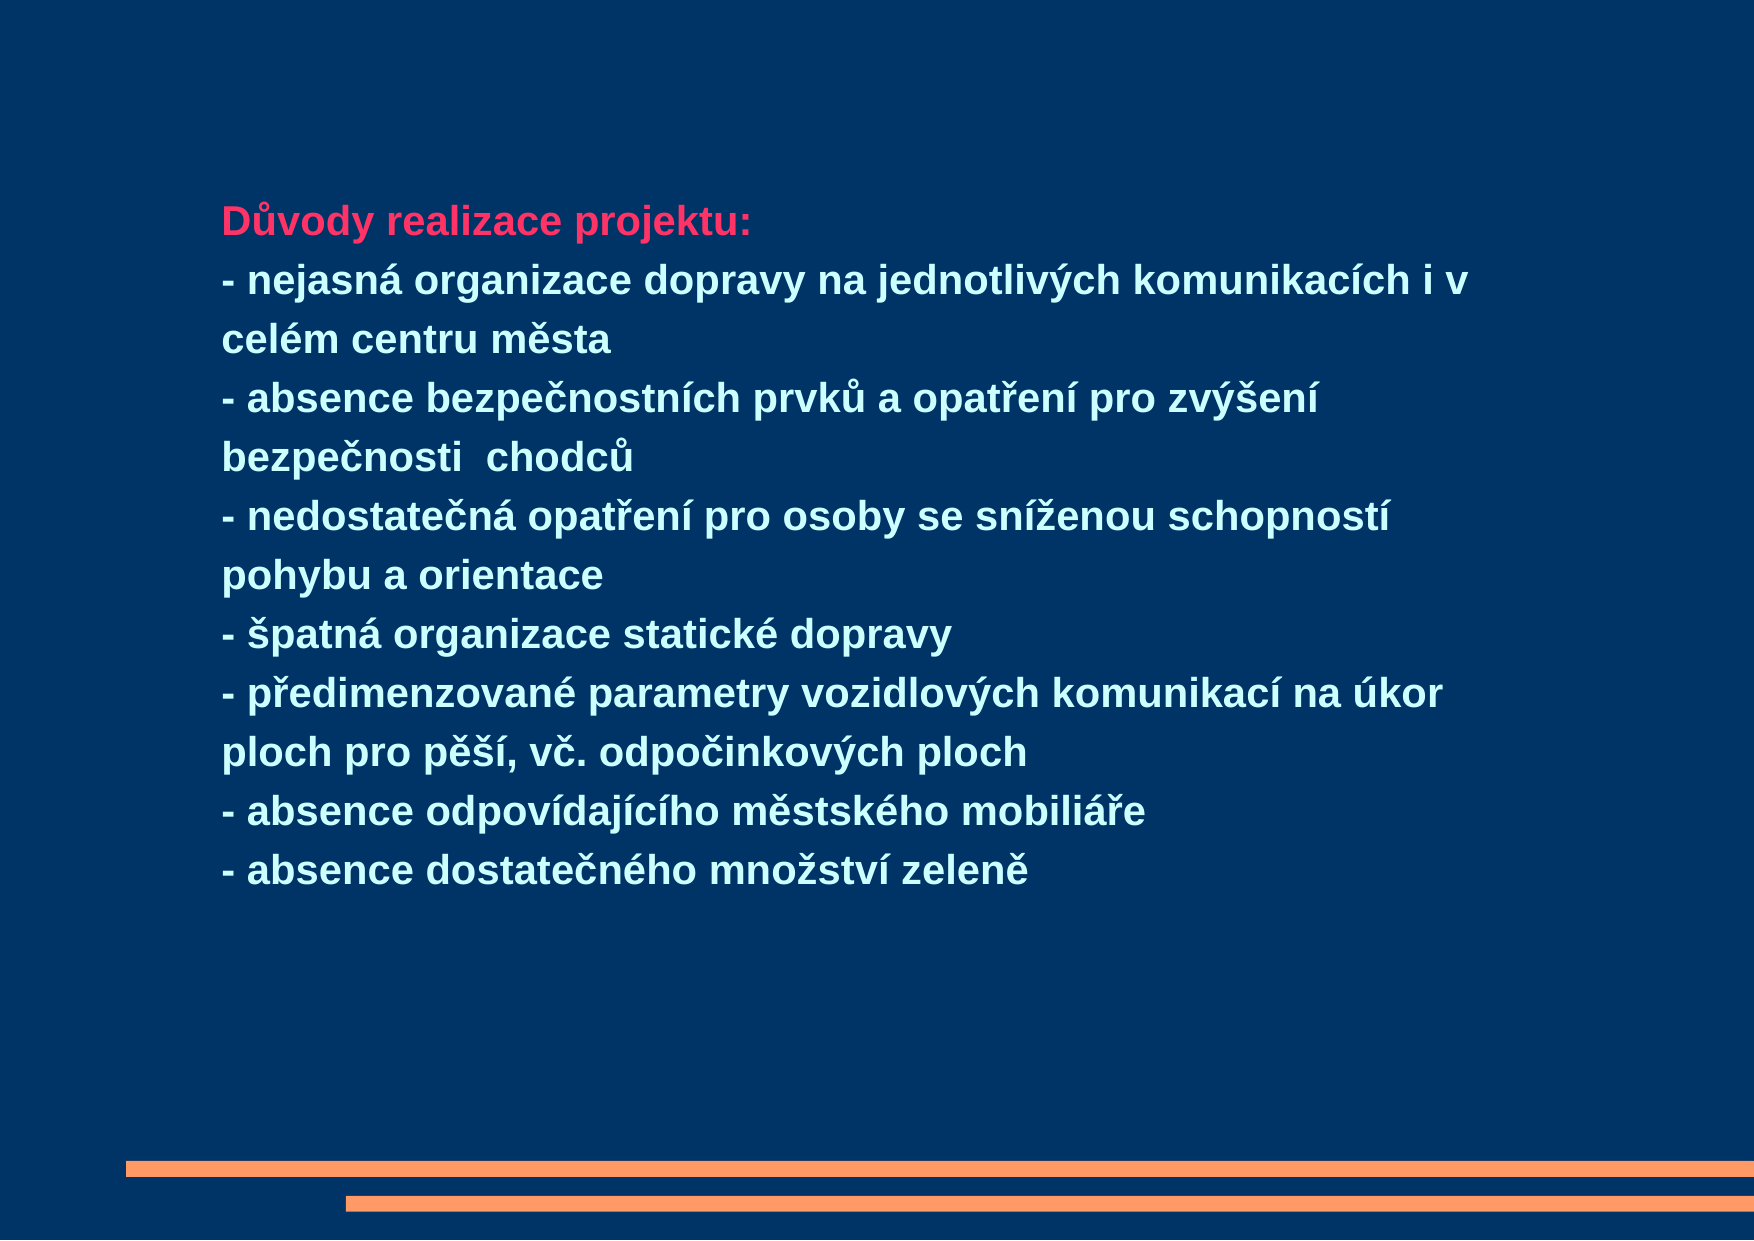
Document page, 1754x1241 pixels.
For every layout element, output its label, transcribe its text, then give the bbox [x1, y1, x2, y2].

text_box Důvody realizace projektu: - nejasná organizace dopravy na jednotlivých komunikacích i v celém centru města - absence bezpečnostních prvků a opatření pro zvýšení bezpečnosti chodců - nedostatečná opatření pro osoby se sníženou schopností pohybu a orientace - špatná organizace statické dopravy - předimenzované parametry vozidlových komunikací na úkor ploch pro pěší, vč. odpočinkových ploch - absence odpovídajícího městského mobiliáře - absence dostatečného množství zeleně [206, 177, 1506, 900]
